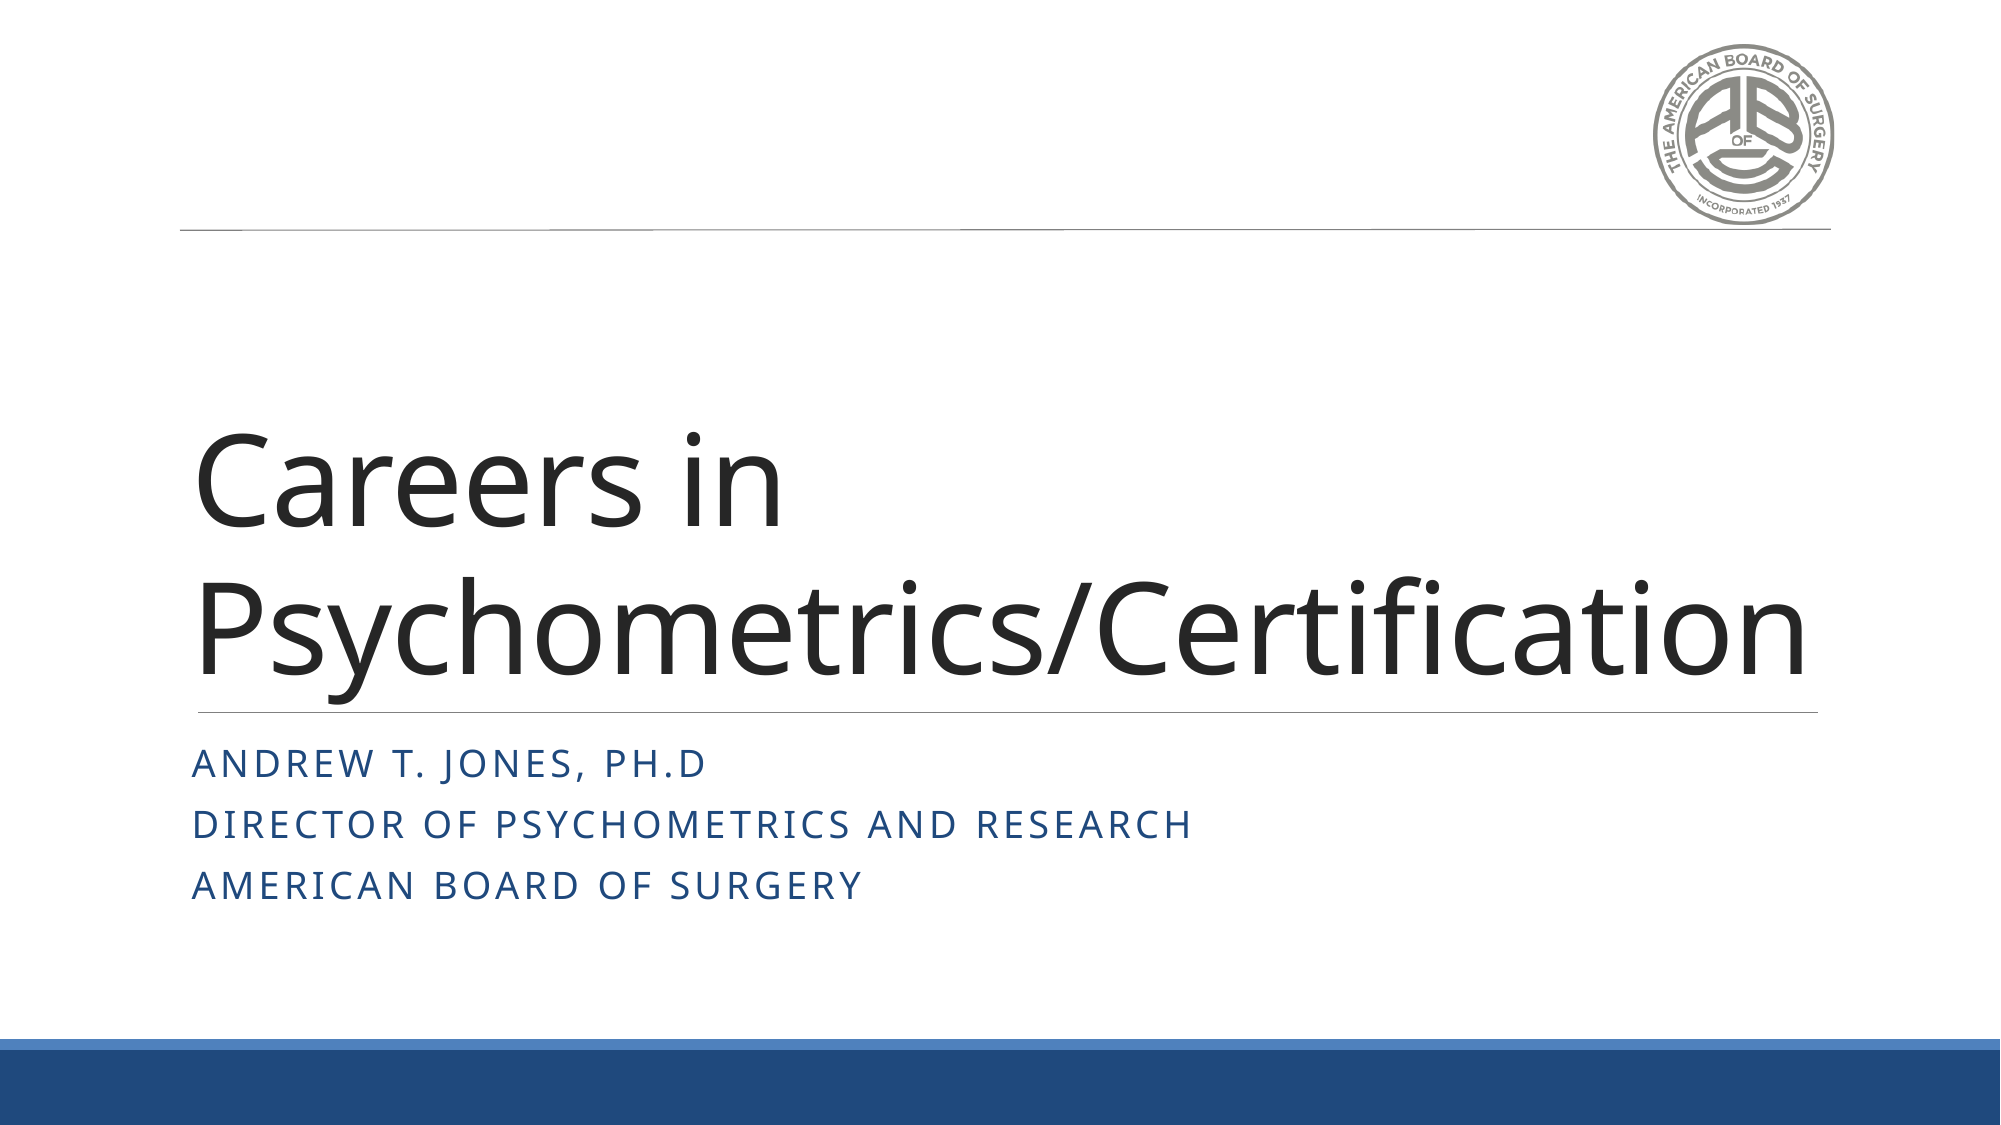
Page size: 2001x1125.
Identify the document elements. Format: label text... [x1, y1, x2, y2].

title Careers in Psychometrics/Certification [180, 124, 1830, 710]
picture [1653, 44, 1835, 225]
subtitle Andrew T. Jones, Ph.D Director of Psychometrics and Research American Board of Surgery [180, 730, 1831, 919]
